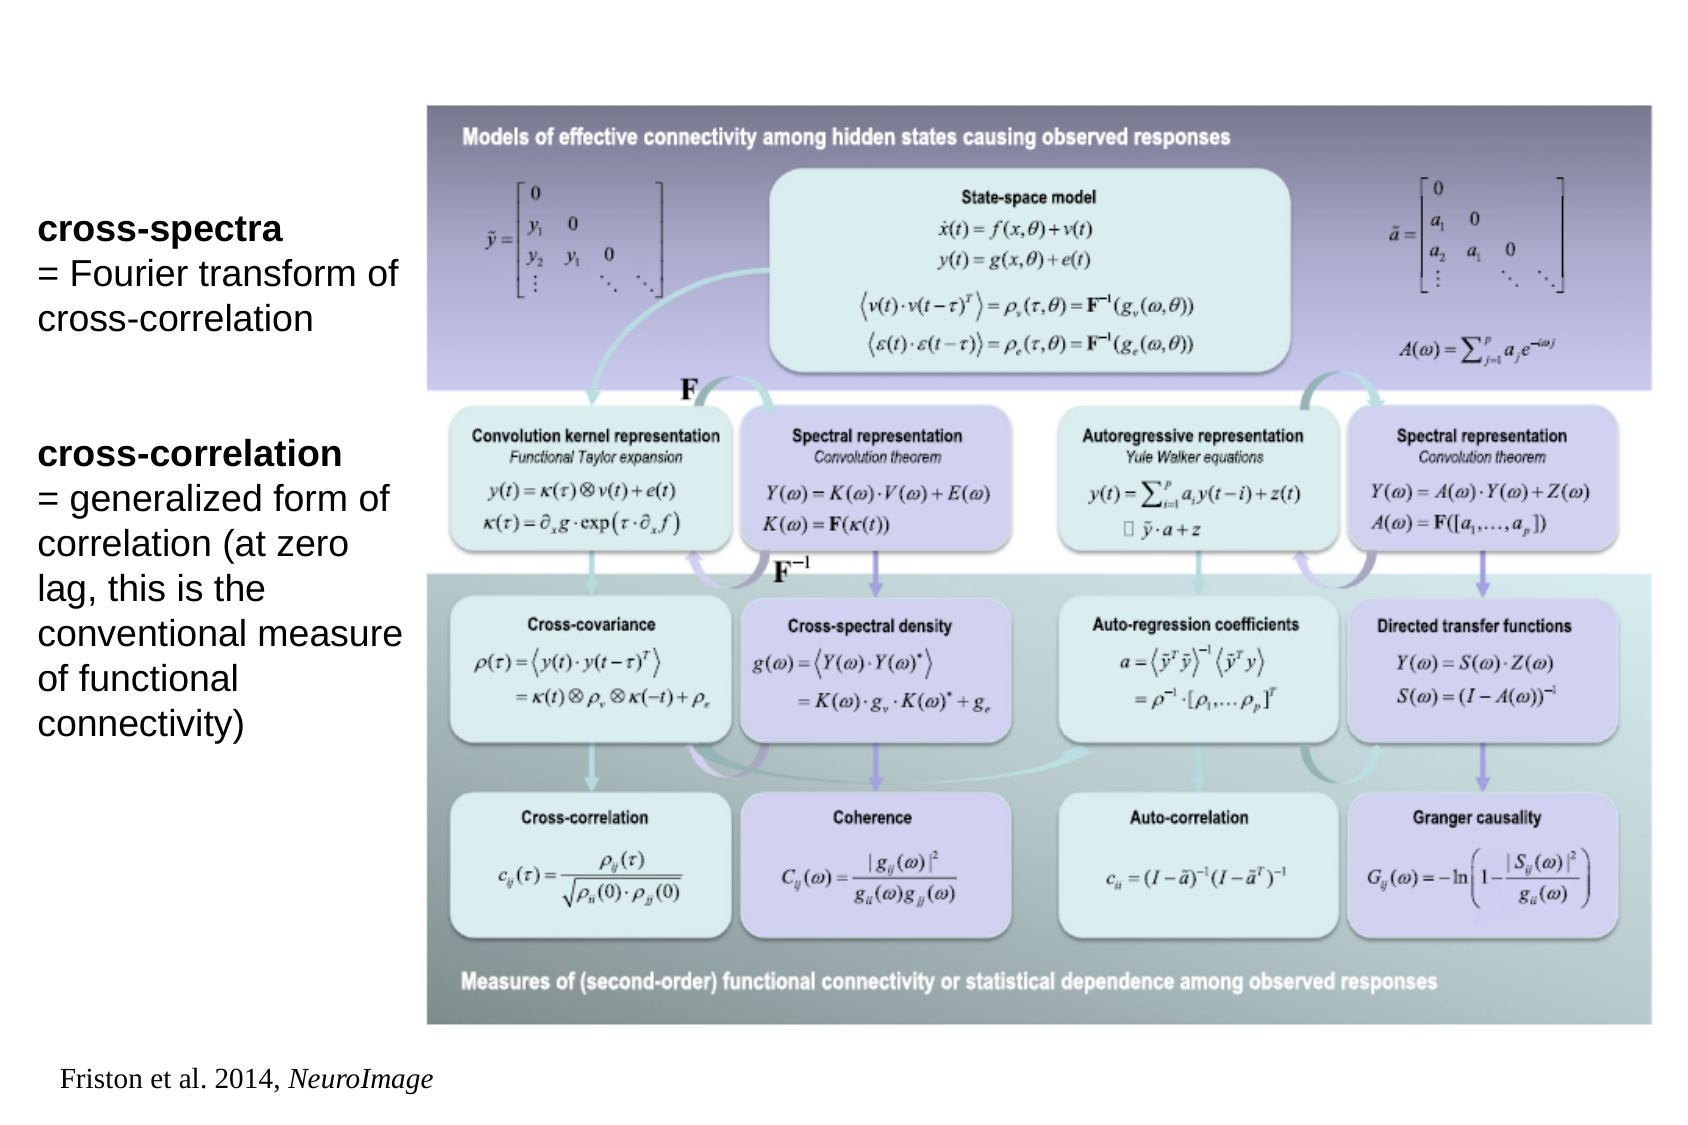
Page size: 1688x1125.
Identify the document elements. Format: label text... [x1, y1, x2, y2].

picture [420, 101, 1659, 1032]
text_box Friston et al. 2014, NeuroImage [45, 1052, 653, 1102]
text_box cross-spectra = Fourier transform of cross-correlation cross-correlation = generalized form of correlation (at zero lag, this is the conventional measure of functional connectivity) [22, 196, 415, 752]
